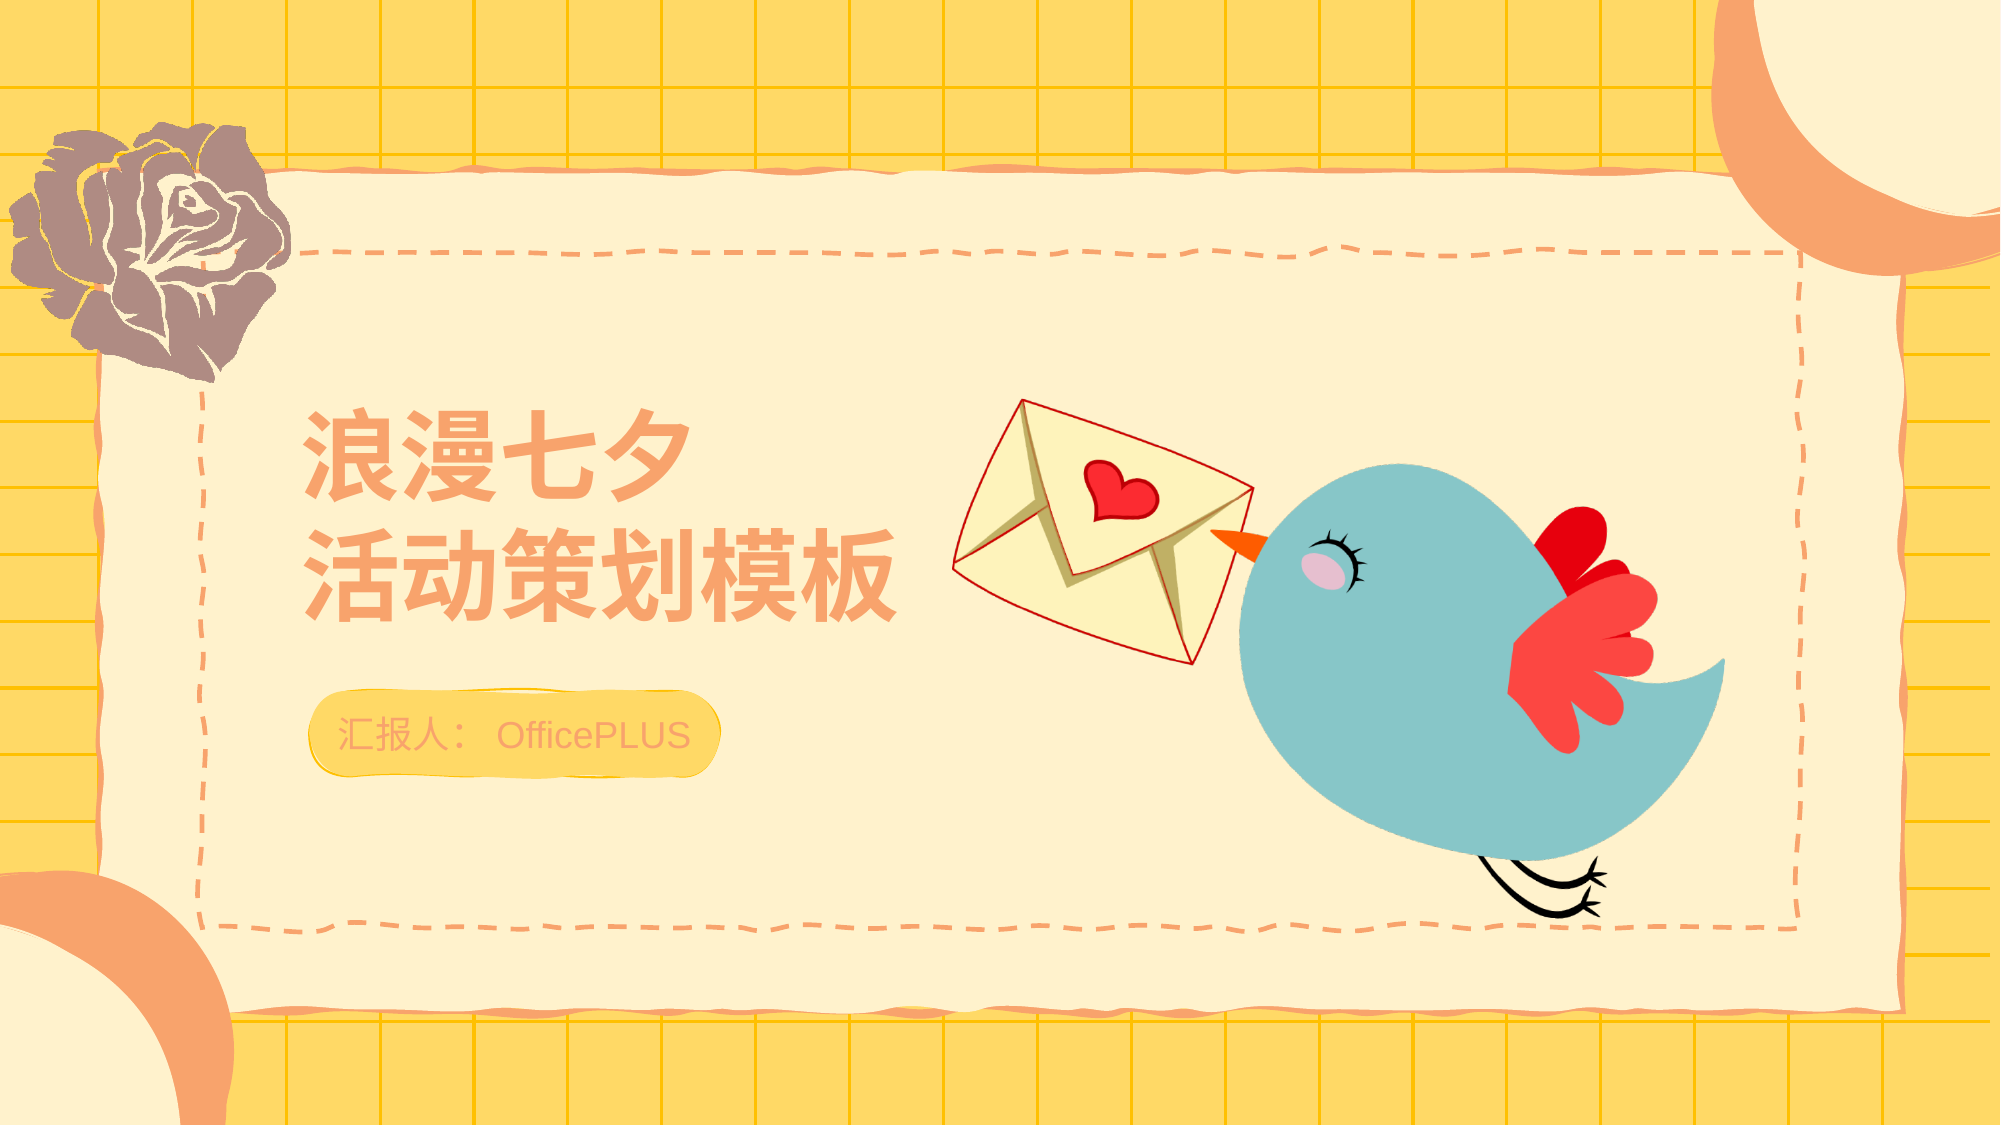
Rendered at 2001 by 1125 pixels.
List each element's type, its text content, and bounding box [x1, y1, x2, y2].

text_box 汇报人：OfficePLUS [308, 687, 722, 779]
picture [927, 394, 1742, 930]
text_box 浪漫七夕 活动策划模板 [300, 393, 1058, 651]
